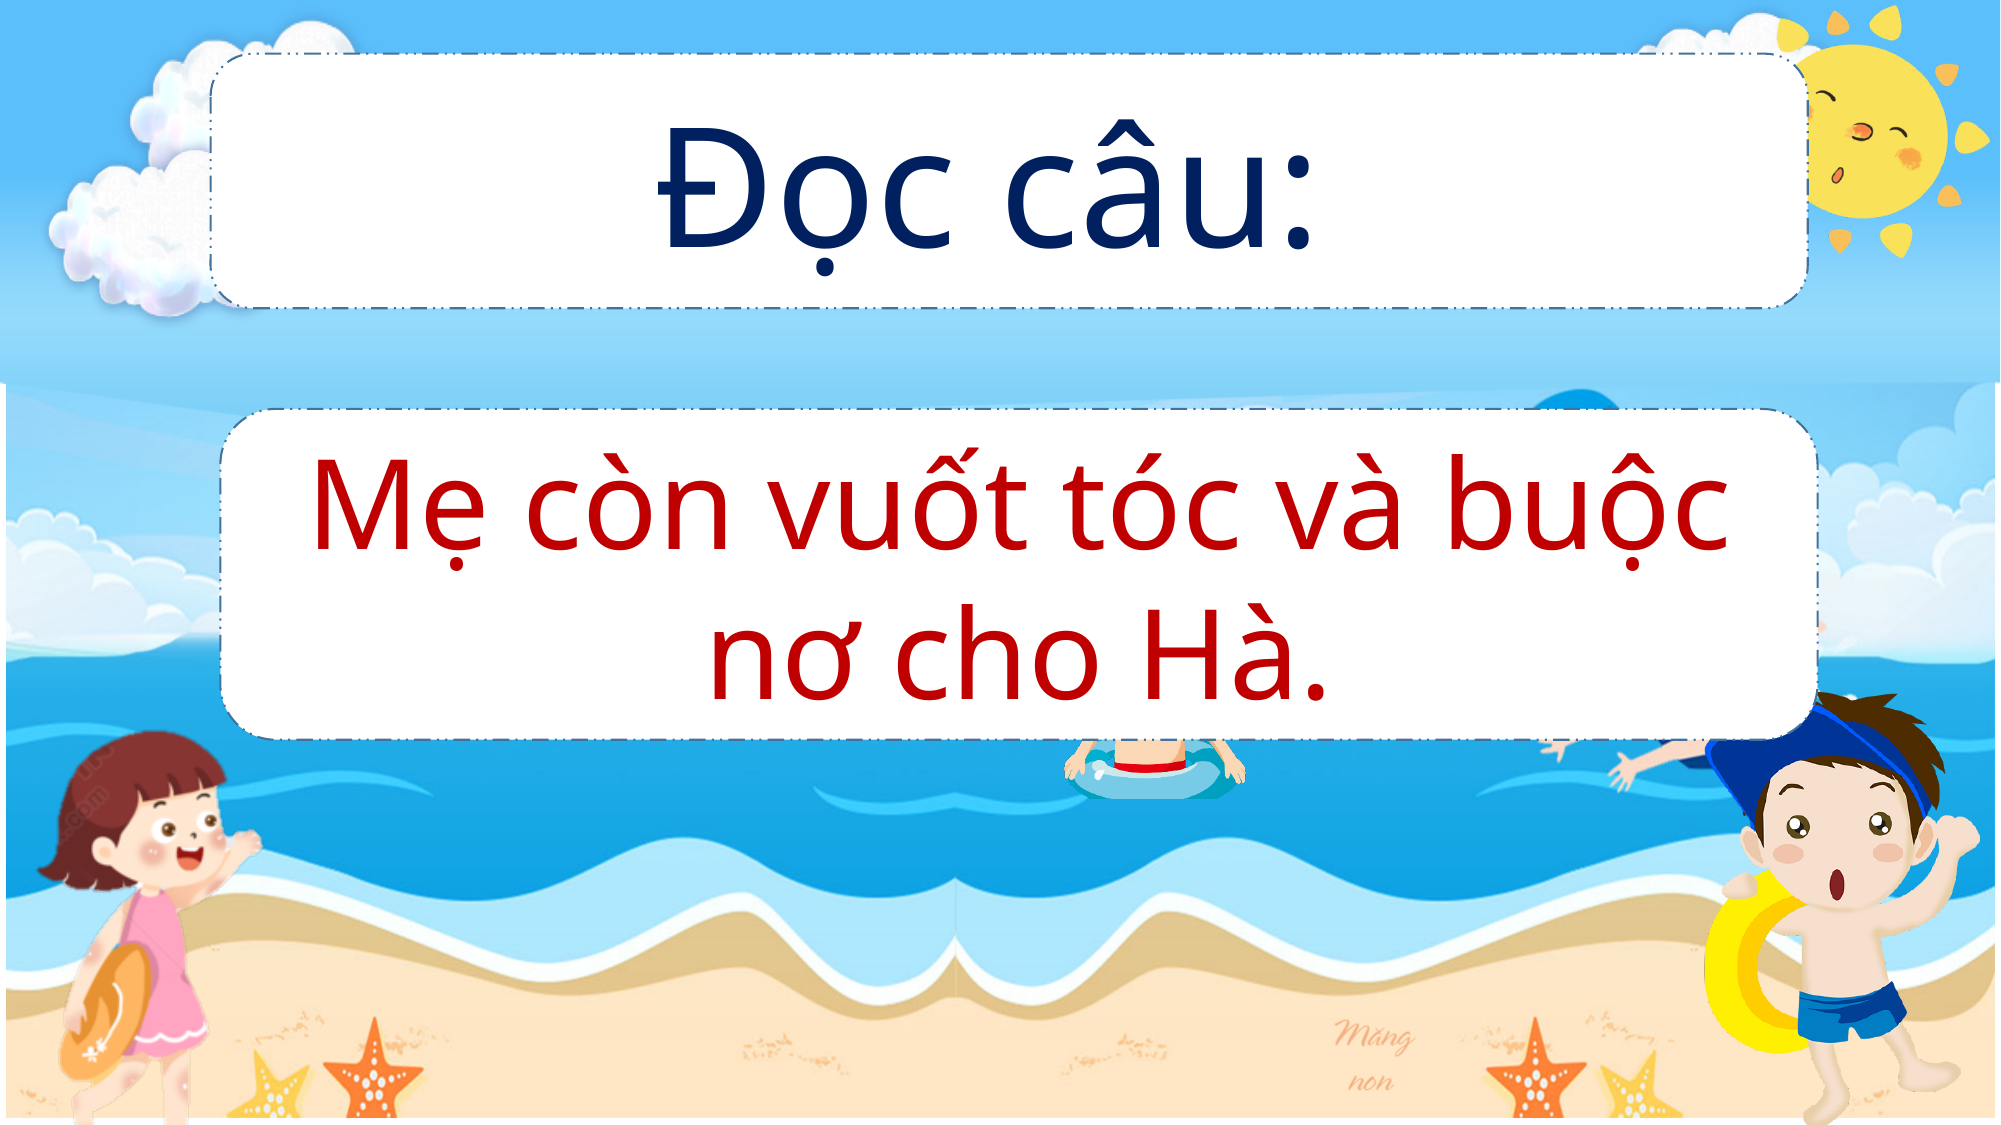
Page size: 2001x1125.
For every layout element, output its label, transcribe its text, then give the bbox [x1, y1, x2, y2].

text_box Đọc câu: [336, 52, 1807, 310]
text_box Mẹ còn vuốt tóc và buộc nơ cho Hà. [219, 407, 1819, 741]
picture [0, 0, 2001, 1125]
